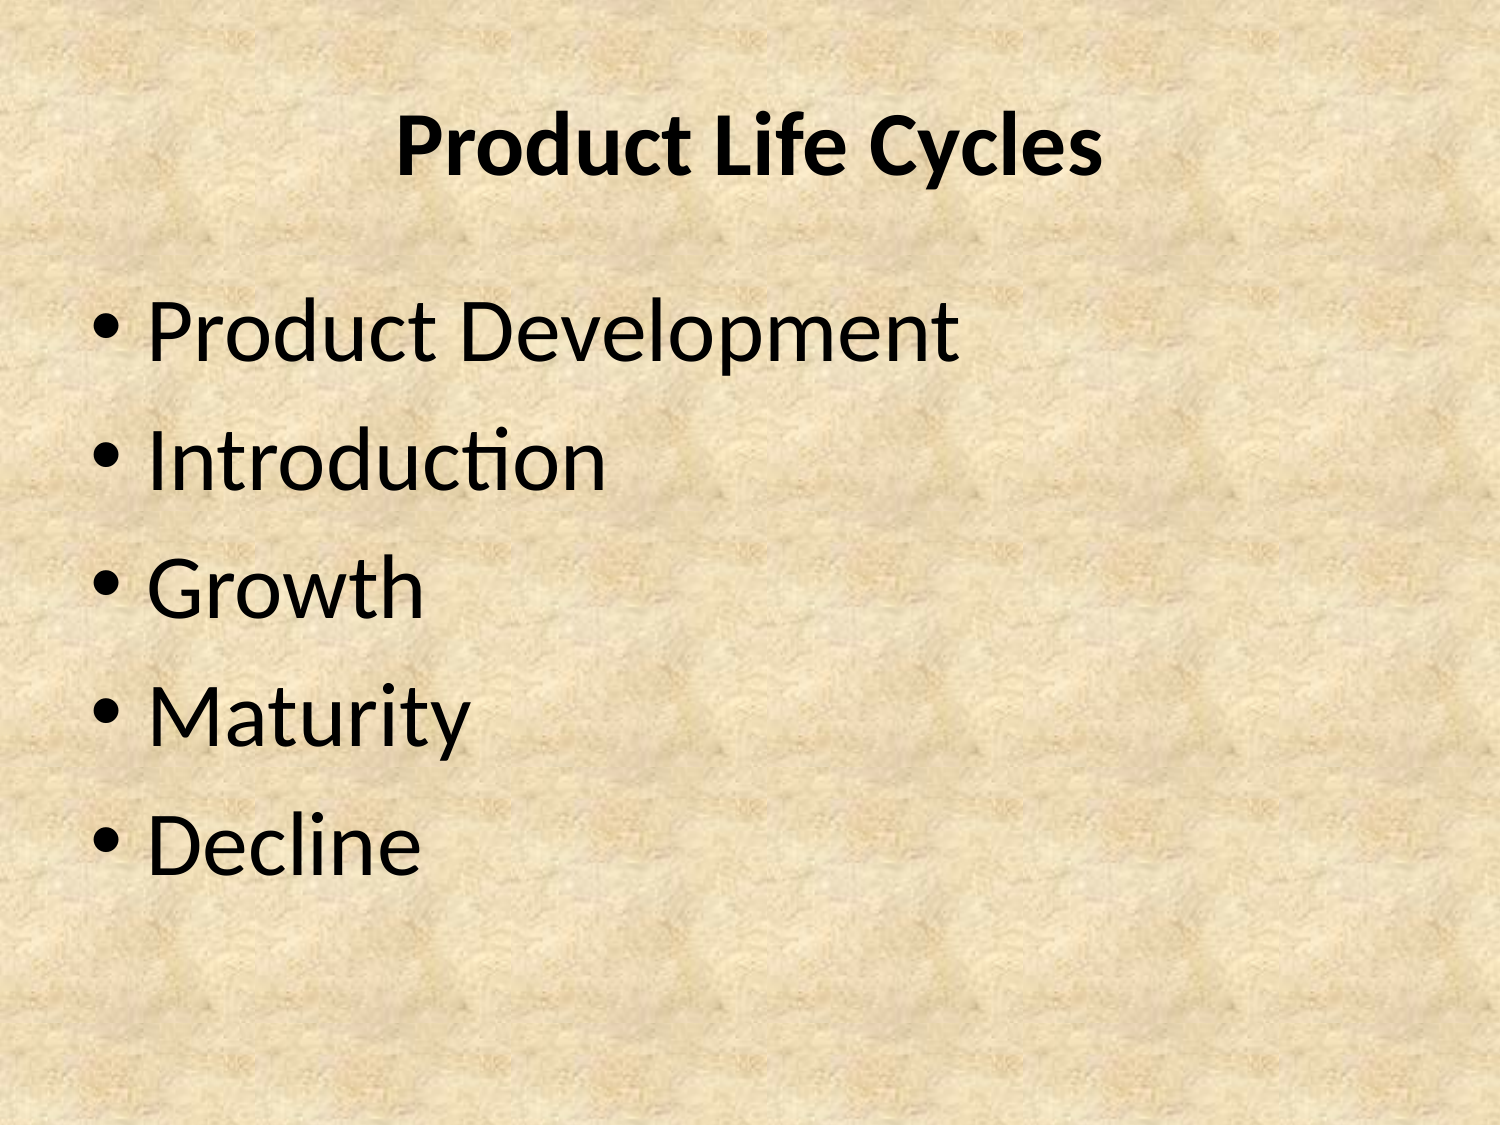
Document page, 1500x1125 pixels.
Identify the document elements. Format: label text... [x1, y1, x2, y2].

list Product Development Introduction Growth Maturity Decline [75, 262, 1425, 1005]
picture [0, 0, 1500, 1125]
title Product Life Cycles [75, 45, 1425, 233]
